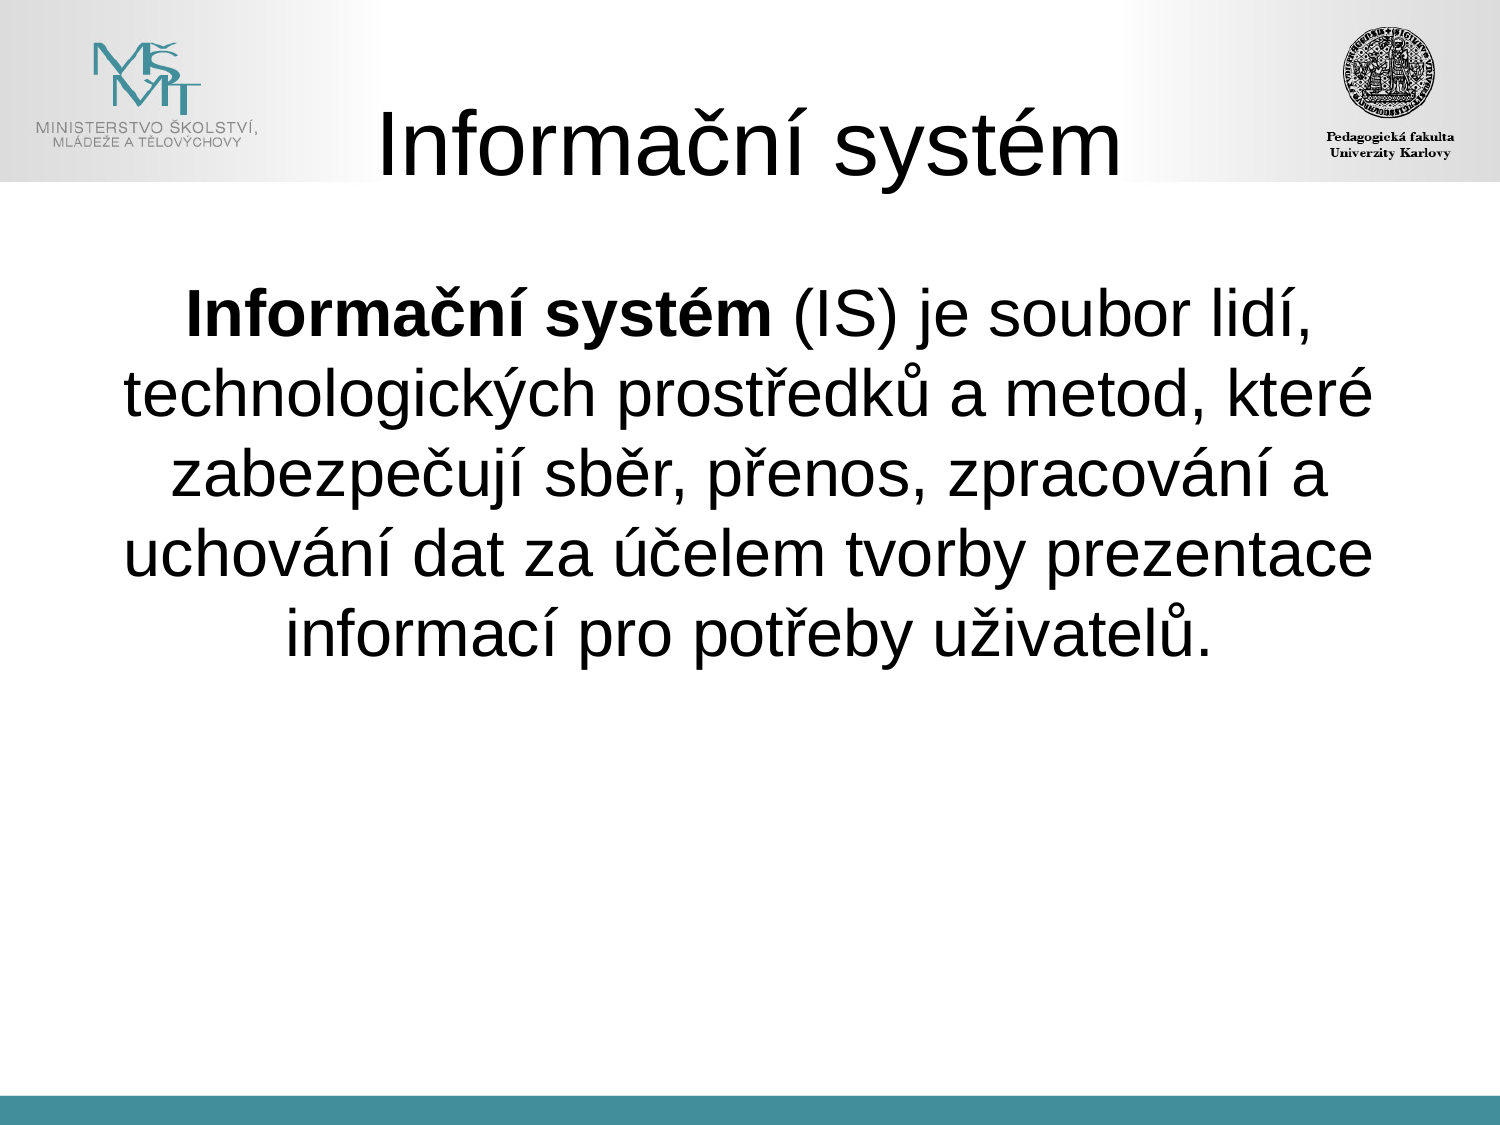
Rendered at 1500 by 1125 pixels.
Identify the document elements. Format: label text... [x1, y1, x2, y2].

list Informační systém (IS) je soubor lidí, technologických prostředků a metod, které zabezpečují sběr, přenos, zpracování a uchování dat za účelem tvorby prezentace informací pro potřeby uživatelů. [75, 262, 1425, 1005]
picture [0, 0, 1500, 1125]
title Informační systém [75, 45, 1425, 233]
